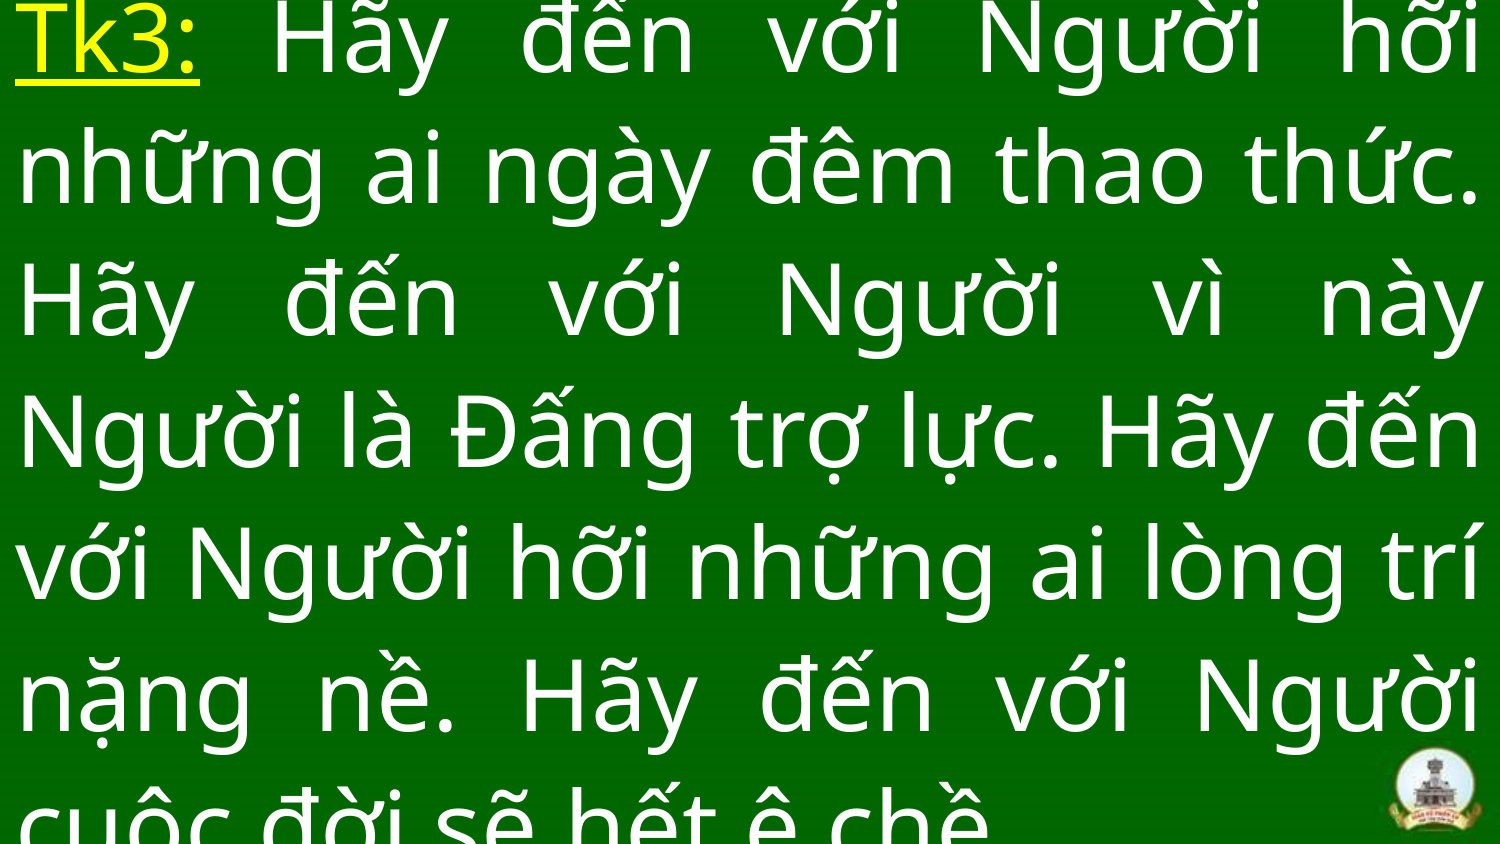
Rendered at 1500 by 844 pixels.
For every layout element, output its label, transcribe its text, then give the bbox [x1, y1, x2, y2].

title Tk3: Hãy đến với Người hỡi những ai ngày đêm thao thức. Hãy đến với Người vì này Người là Đấng trợ lực. Hãy đến với Người hỡi những ai lòng trí nặng nề. Hãy đến với Người cuộc đời sẽ hết ê chề. [0, 0, 1500, 844]
